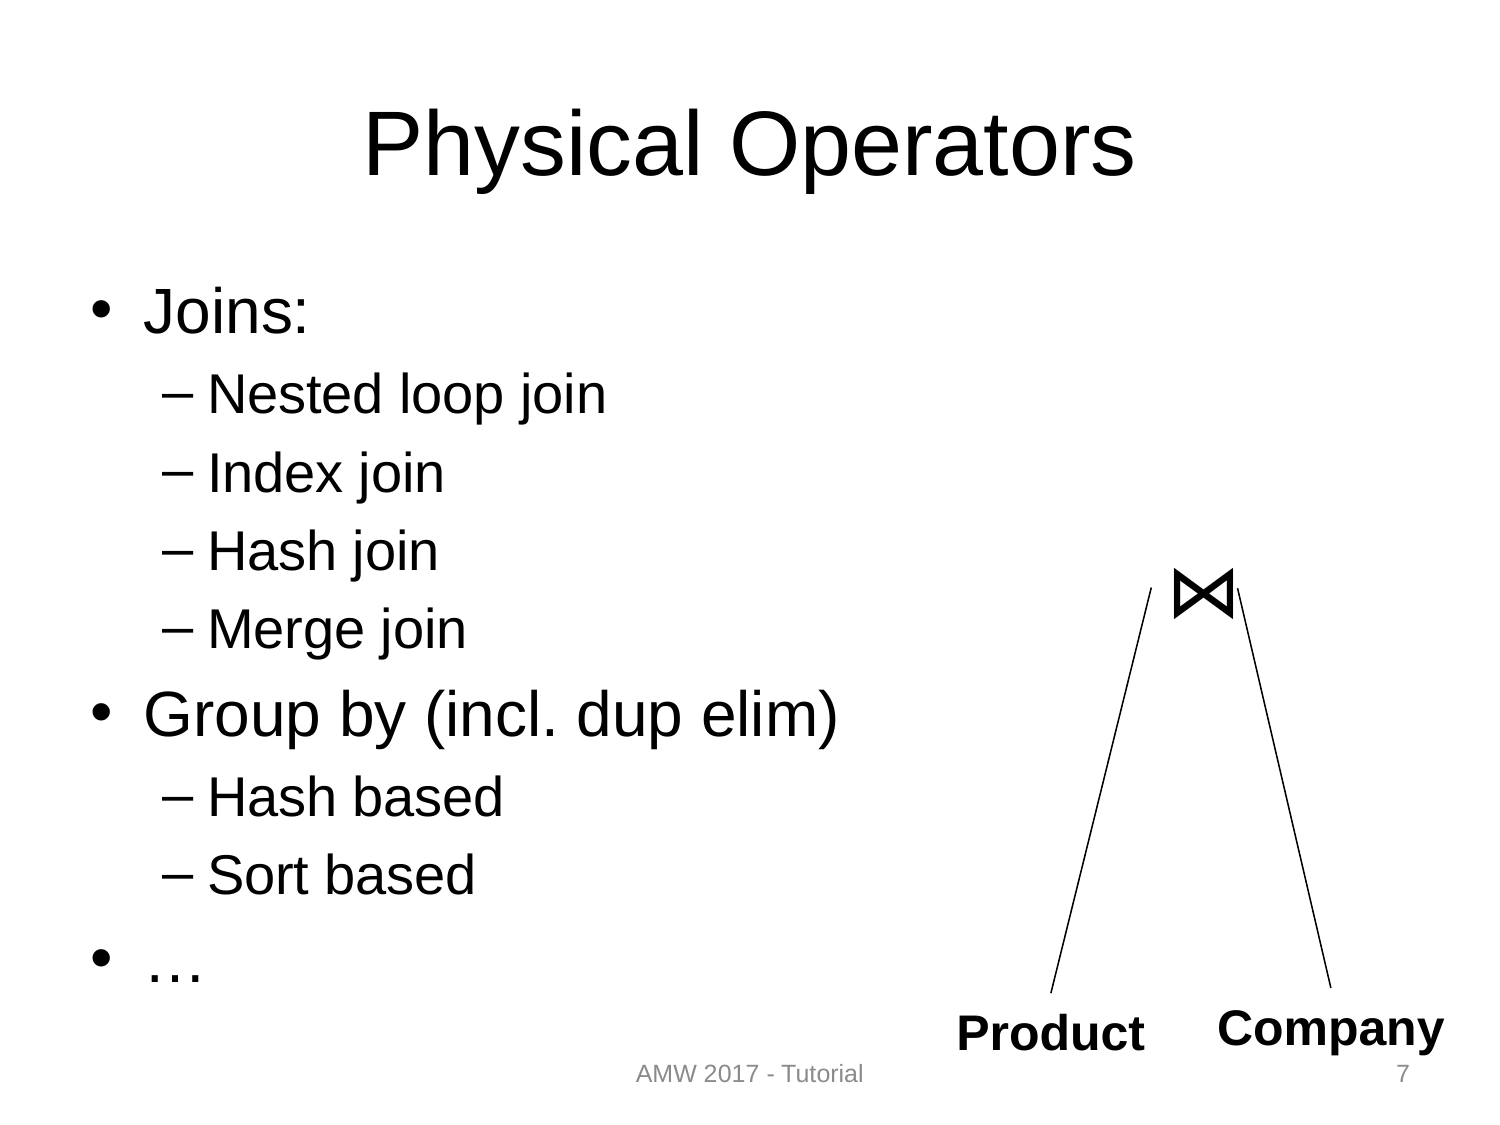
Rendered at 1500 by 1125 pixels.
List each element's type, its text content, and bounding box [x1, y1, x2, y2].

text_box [1237, 587, 1332, 989]
list Joins: Nested loop join Index join Hash join Merge join Group by (incl. dup elim) Hash based Sort based … [75, 262, 896, 1005]
text_box ⋈ [1151, 535, 1256, 640]
footer AMW 2017 - Tutorial [512, 1042, 988, 1103]
text_box Product [941, 993, 1161, 1069]
title Physical Operators [75, 45, 1425, 233]
slide_number 7 [1074, 1042, 1425, 1103]
text_box Company [1201, 987, 1460, 1063]
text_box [1050, 587, 1170, 994]
